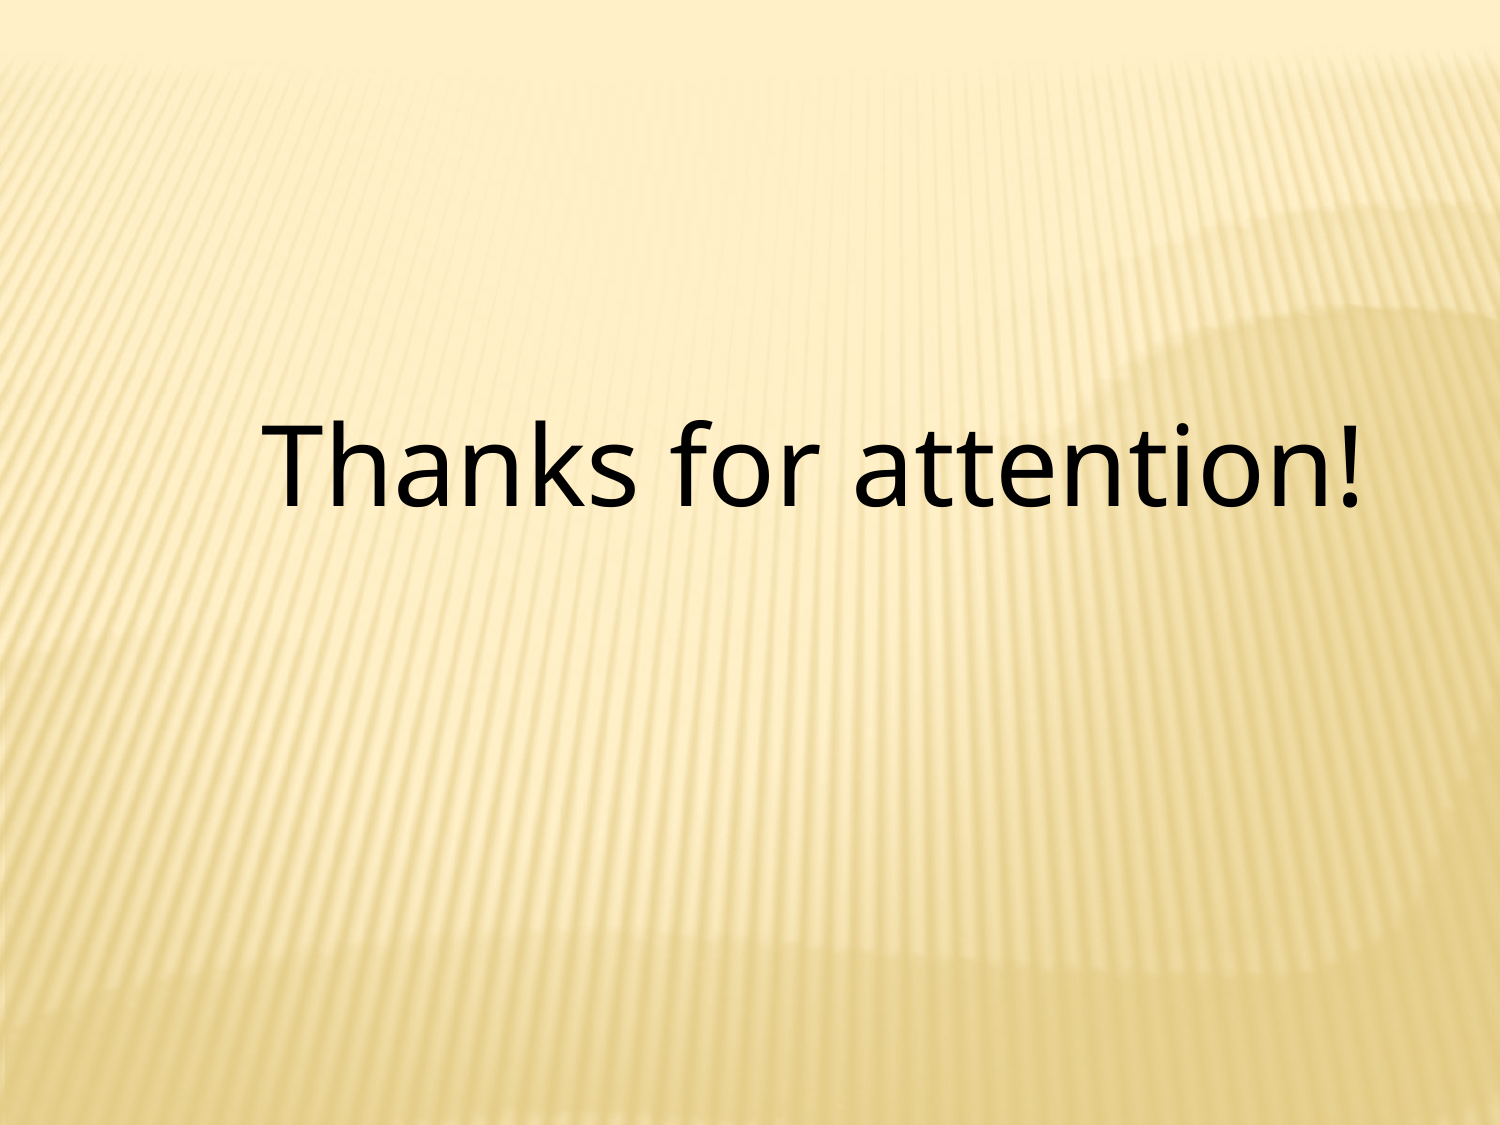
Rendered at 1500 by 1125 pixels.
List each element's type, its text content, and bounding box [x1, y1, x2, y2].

text_box Thanks for attention! [246, 386, 1381, 537]
